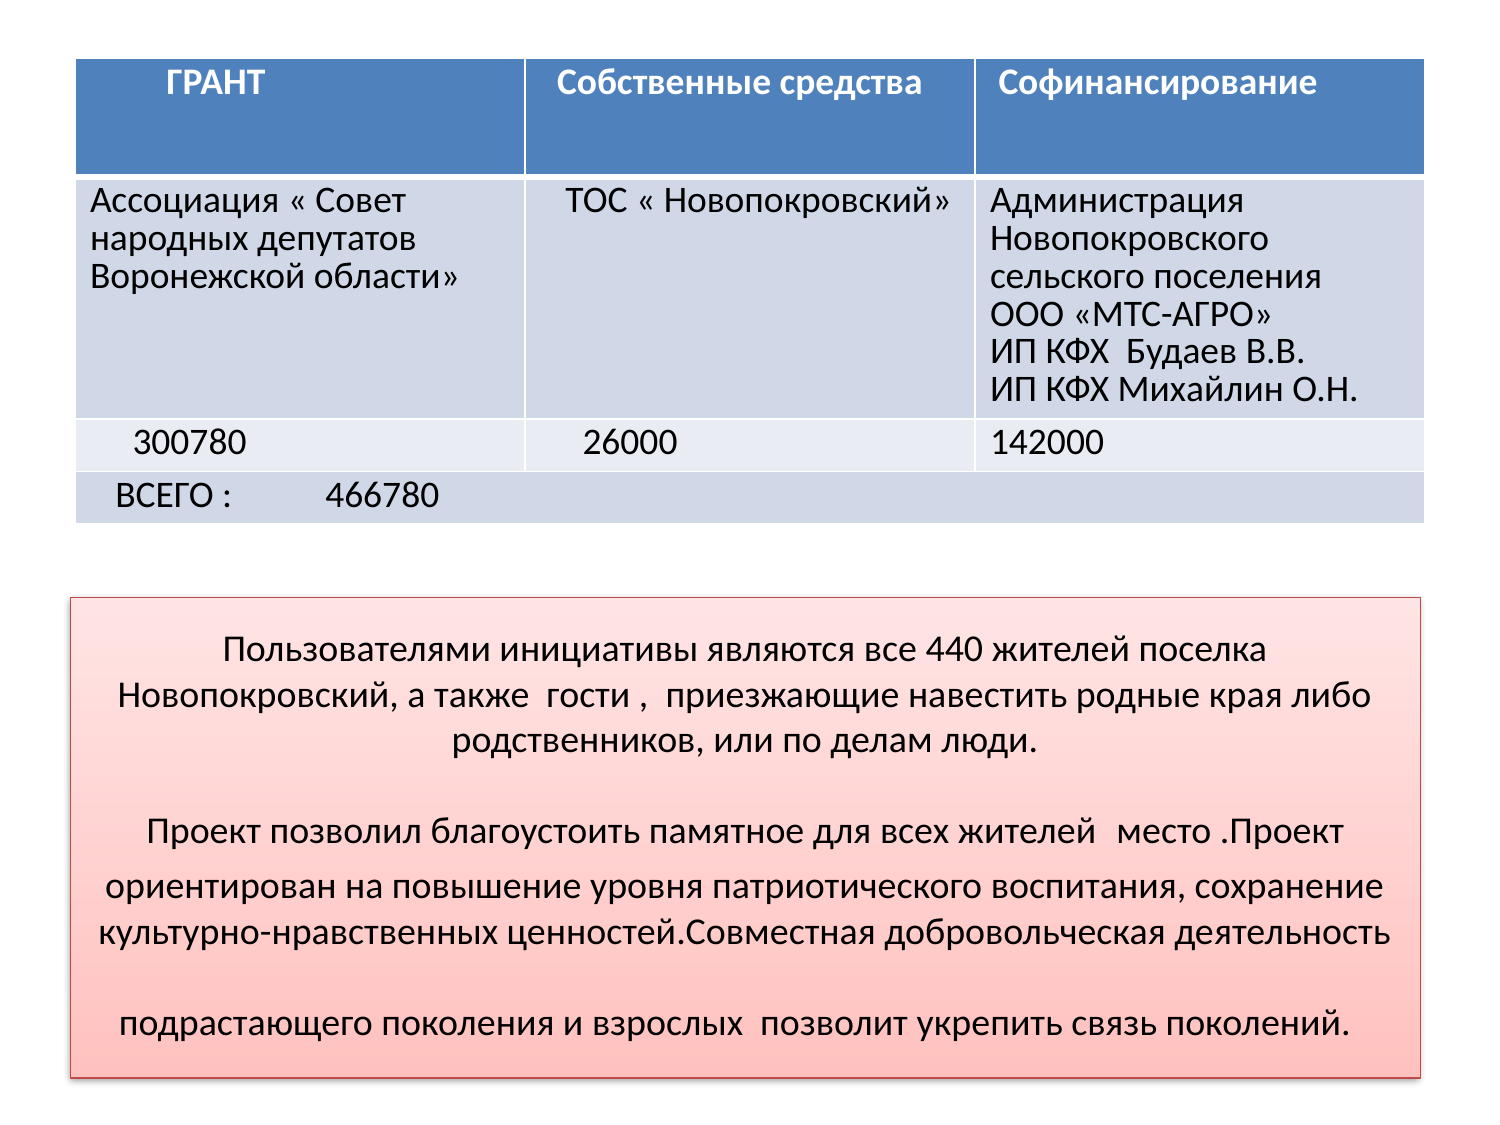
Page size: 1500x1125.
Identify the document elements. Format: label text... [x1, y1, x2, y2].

table_cell ТОС « Новопокровский» [526, 180, 974, 418]
table_cell Администрация Новопокровского сельского поселения ООО «МТС-АГРО» ИП КФХ Будаев В.В. ИП КФХ Михайлин О.Н. [976, 180, 1424, 418]
table_header Софинансирование [976, 59, 1424, 174]
title Пользователями инициативы являются все 440 жителей поселка Новопокровский, а также гости , приезжающие навестить родные края либо родственников, или по делам люди. Проект позволил благоустоить памятное для всех жителей место .Проект ориентирован на повышение уровня патриотического воспитания, сохранение культурно-нравственных ценностей.Совместная добровольческая деятельность подрастающего поколения и взрослых позволит укрепить связь поколений. [70, 597, 1421, 1079]
table_header Собственные средства [526, 59, 974, 174]
table_cell ВСЕГО : 466780 [76, 472, 1424, 523]
table_cell Ассоциация « Совет народных депутатов Воронежской области» [76, 180, 524, 418]
table_cell 26000 [526, 420, 974, 471]
table_header ГРАНТ [76, 59, 524, 174]
table_cell 142000 [976, 420, 1424, 471]
table_cell 300780 [76, 420, 524, 471]
